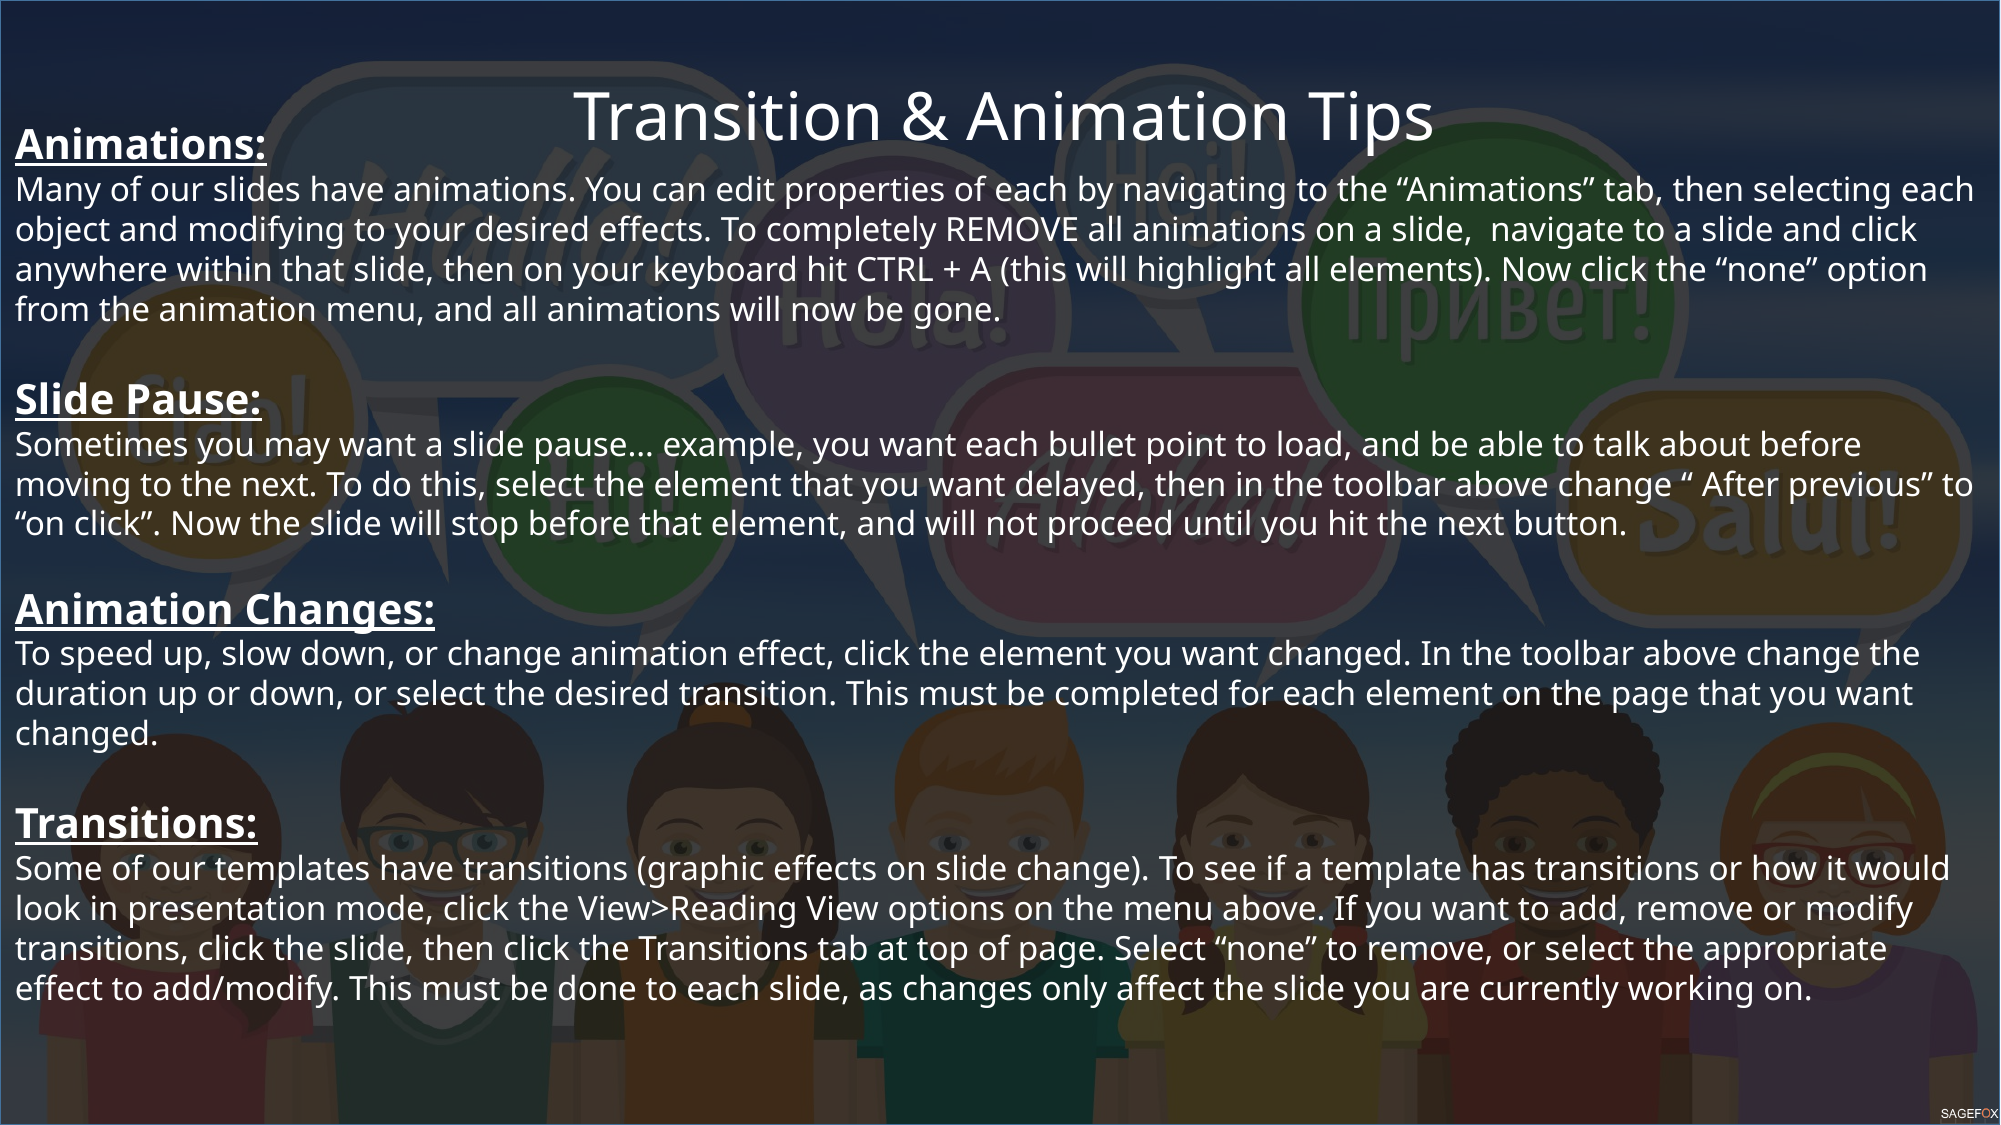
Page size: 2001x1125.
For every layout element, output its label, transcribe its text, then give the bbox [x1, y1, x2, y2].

text_box Animations: Many of our slides have animations. You can edit properties of each by navigating to the “Animations” tab, then selecting each object and modifying to your desired effects. To completely REMOVE all animations on a slide, navigate to a slide and click anywhere within that slide, then on your keyboard hit CTRL + A (this will highlight all elements). Now click the “none” option from the animation menu, and all animations will now be gone. Slide Pause: Sometimes you may want a slide pause… example, you want each bullet point to load, and be able to talk about before moving to the next. To do this, select the element that you want delayed, then in the toolbar above change “ After previous” to “on click”. Now the slide will stop before that element, and will not proceed until you hit the next button. Animation Changes: To speed up, slow down, or change animation effect, click the element you want changed. In the toolbar above change the duration up or down, or select the desired transition. This must be completed for each element on the page that you want changed. Transitions: Some of our templates have transitions (graphic effects on slide change). To see if a template has transitions or how it would look in presentation mode, click the View>Reading View options on the menu above. If you want to add, remove or modify transitions, click the slide, then click the Transitions tab at top of page. Select “none” to remove, or select the appropriate effect to add/modify. This must be done to each slide, as changes only affect the slide you are currently working on. [0, 0, 2000, 1125]
title Transition & Animation Tips [477, 59, 1532, 177]
